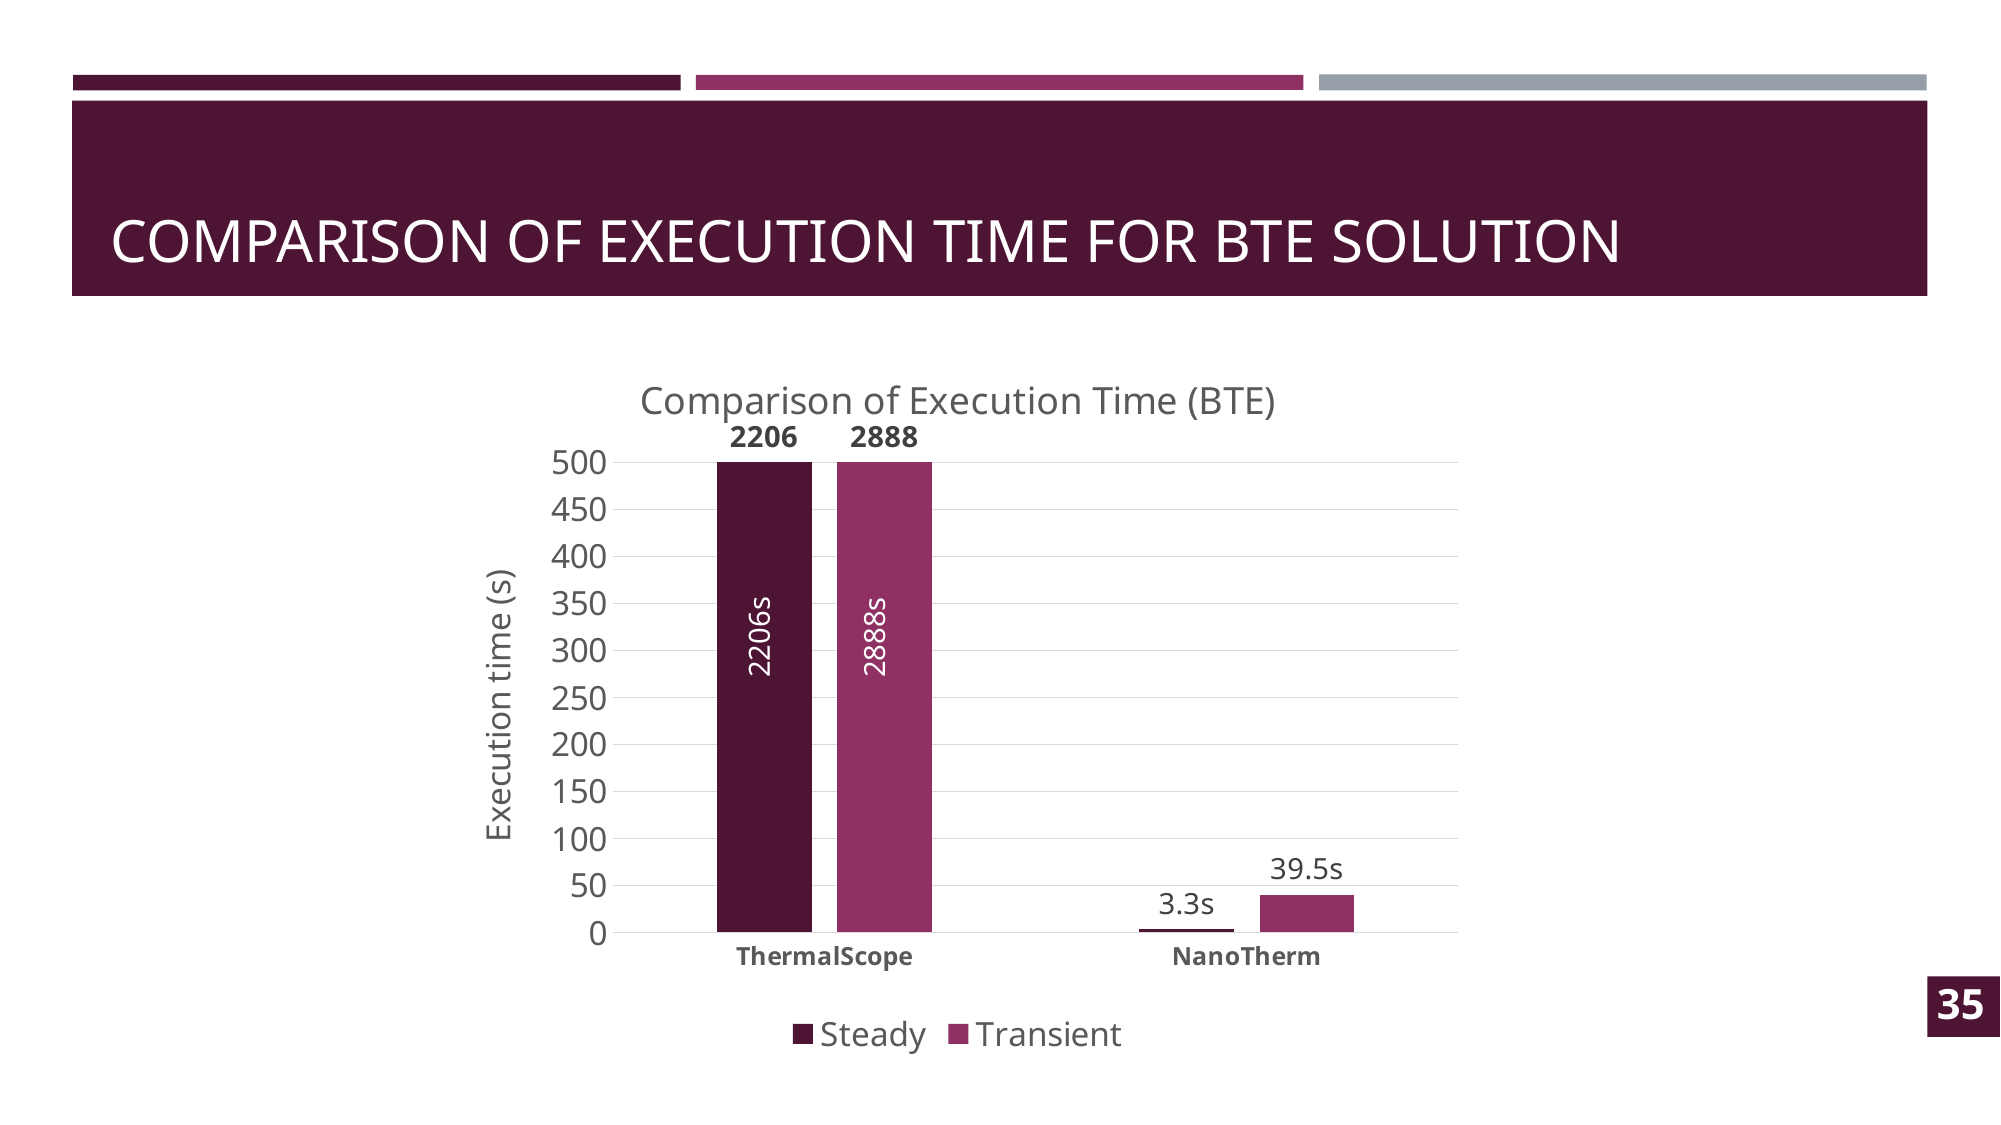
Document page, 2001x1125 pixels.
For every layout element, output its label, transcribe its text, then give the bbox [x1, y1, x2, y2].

slide_number 35 [1827, 976, 2000, 1037]
title COMPARISON OF EXECUTION TIME FOR BTE SOLUTION [95, 115, 1905, 282]
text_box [427, 340, 1488, 1063]
